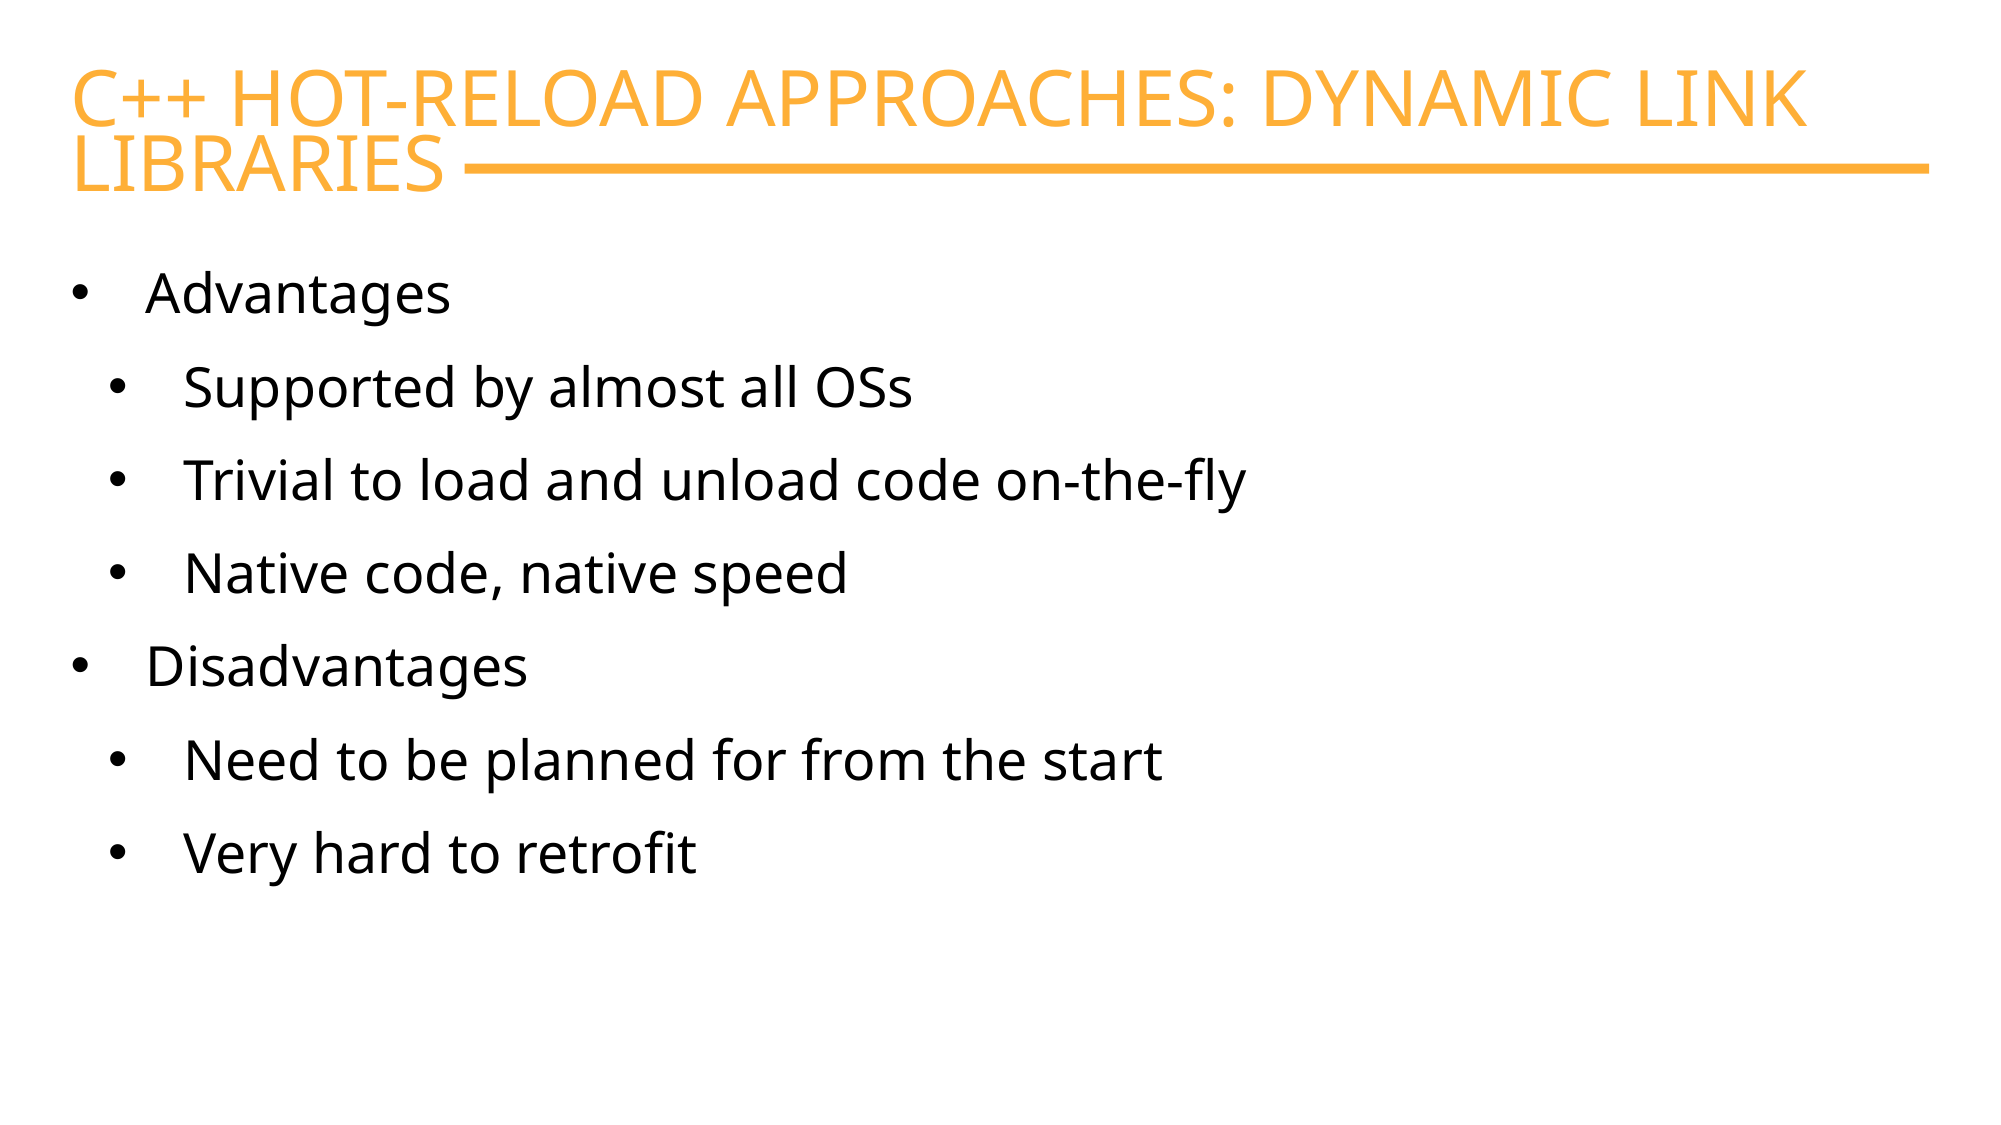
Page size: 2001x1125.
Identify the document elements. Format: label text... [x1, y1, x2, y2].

text_box Advantages Supported by almost all OSs Trivial to load and unload code on-the-fly Native code, native speed Disadvantages Need to be planned for from the start Very hard to retrofit [70, 231, 1930, 988]
text_box C++ HOT-RELOAD APPROACHES: DYNAMIC LINK LIBRARIES [70, 74, 1918, 191]
text_box [464, 163, 1930, 174]
